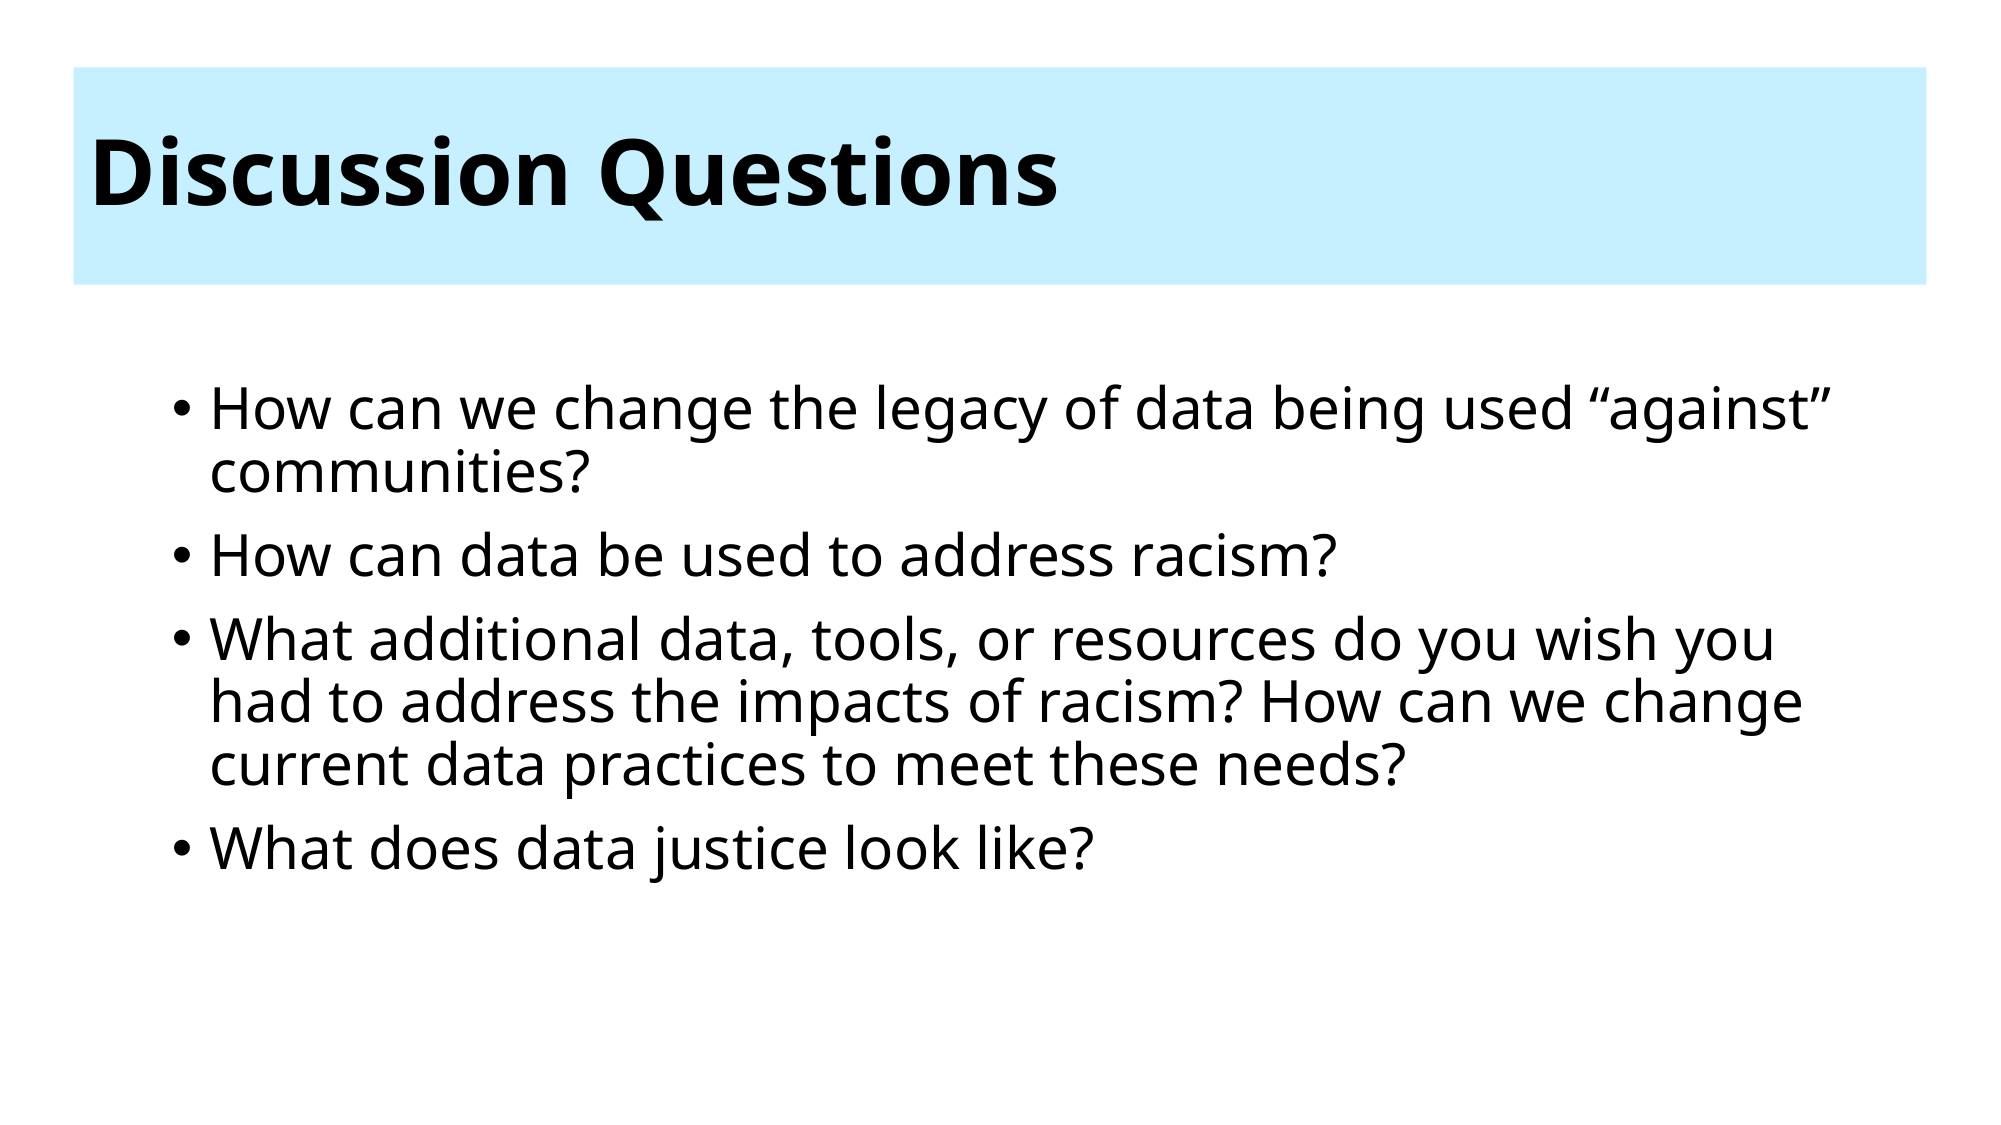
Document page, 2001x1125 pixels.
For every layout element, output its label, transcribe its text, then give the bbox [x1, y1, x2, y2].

list How can we change the legacy of data being used “against” communities? How can data be used to address racism? What additional data, tools, or resources do you wish you had to address the impacts of racism? How can we change current data practices to meet these needs? What does data justice look like? [156, 372, 1882, 1125]
title Discussion Questions [73, 67, 1927, 285]
